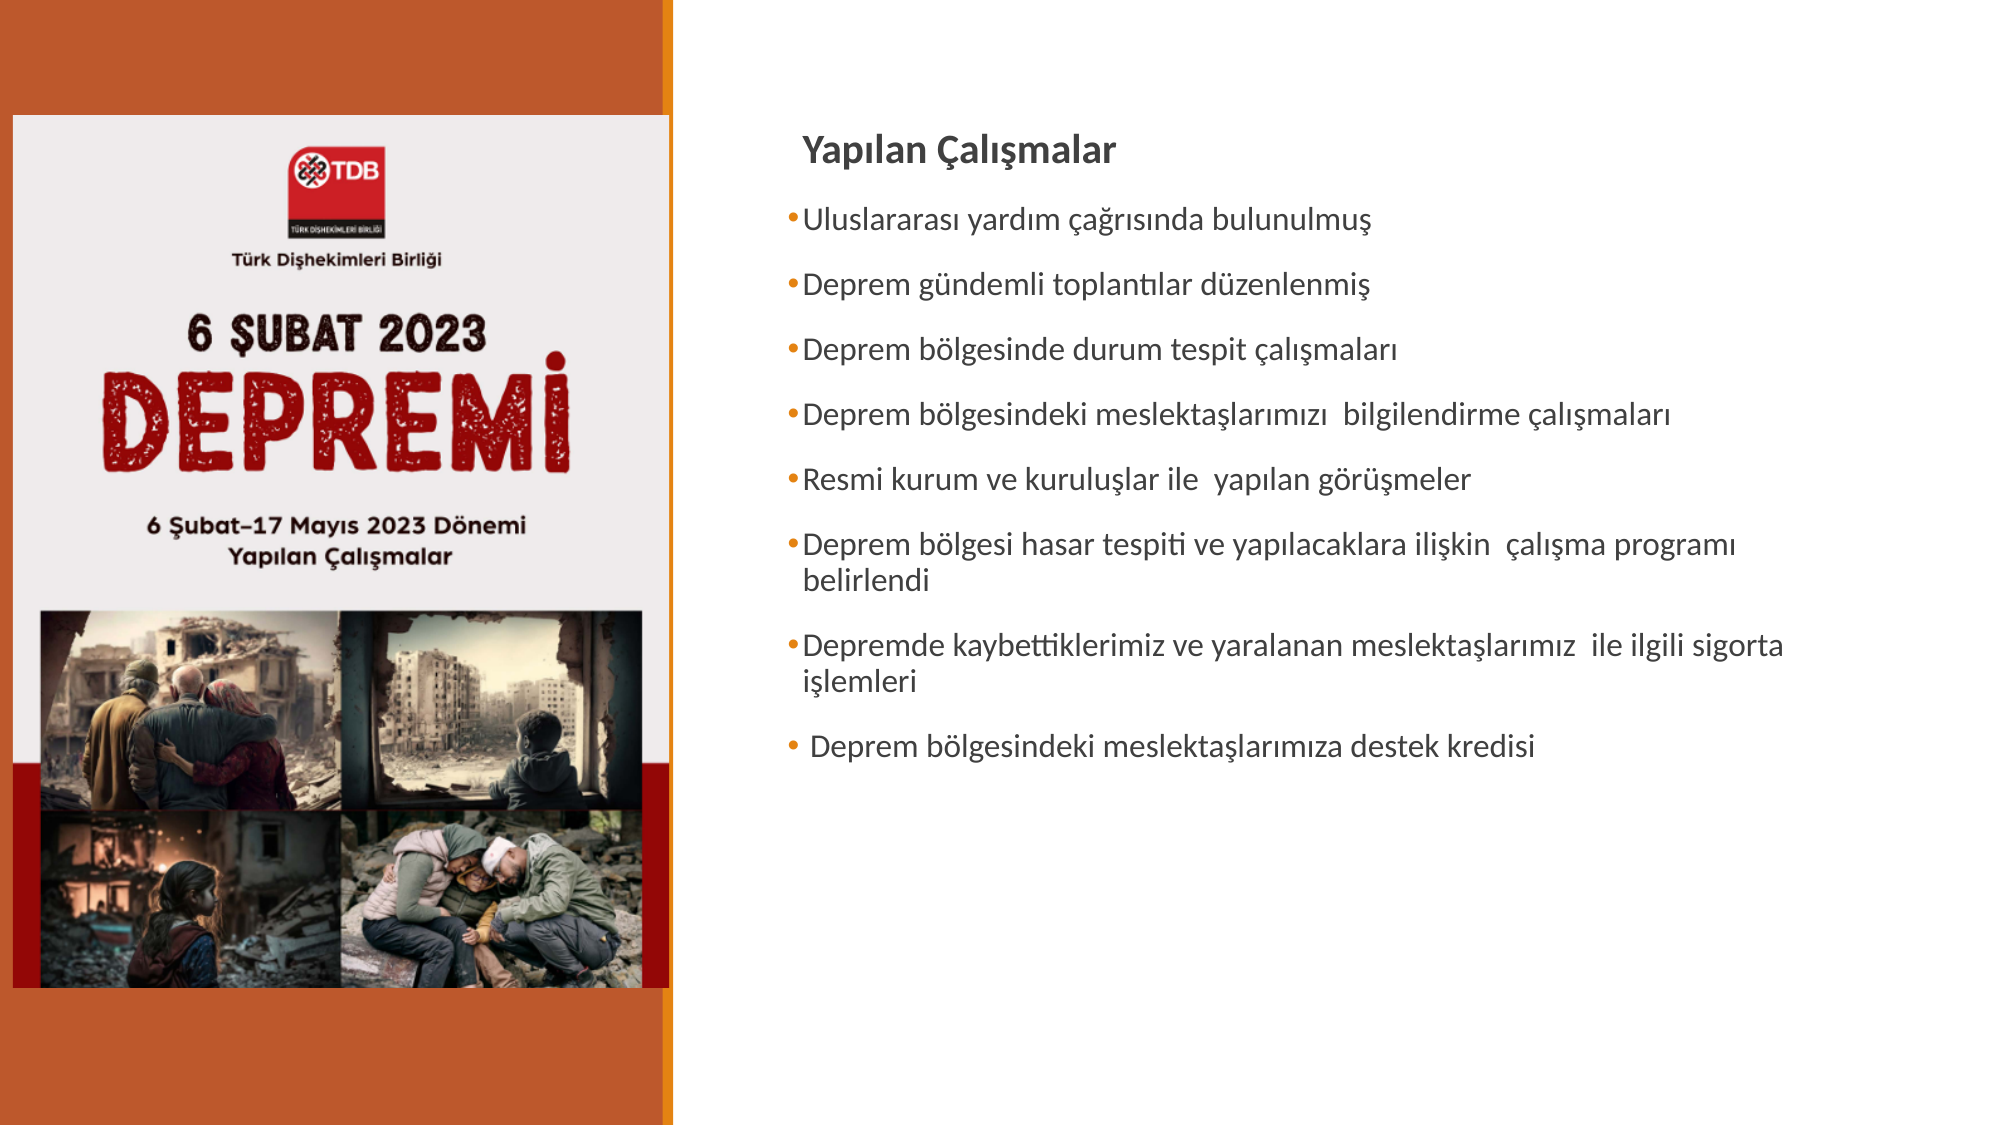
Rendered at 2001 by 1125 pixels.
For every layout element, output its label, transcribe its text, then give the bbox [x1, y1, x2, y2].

picture [12, 114, 670, 988]
list Yapılan Çalışmalar Uluslararası yardım çağrısında bulunulmuş Deprem gündemli toplantılar düzenlenmiş Deprem bölgesinde durum tespit çalışmaları Deprem bölgesindeki meslektaşlarımızı bilgilendirme çalışmaları Resmi kurum ve kuruluşlar ile yapılan görüşmeler Deprem bölgesi hasar tespiti ve yapılacaklara ilişkin çalışma programı belirlendi Depremde kaybettiklerimiz ve yaralanan meslektaşlarımız ile ilgili sigorta işlemleri Deprem bölgesindeki meslektaşlarımıza destek kredisi [787, 120, 1853, 983]
